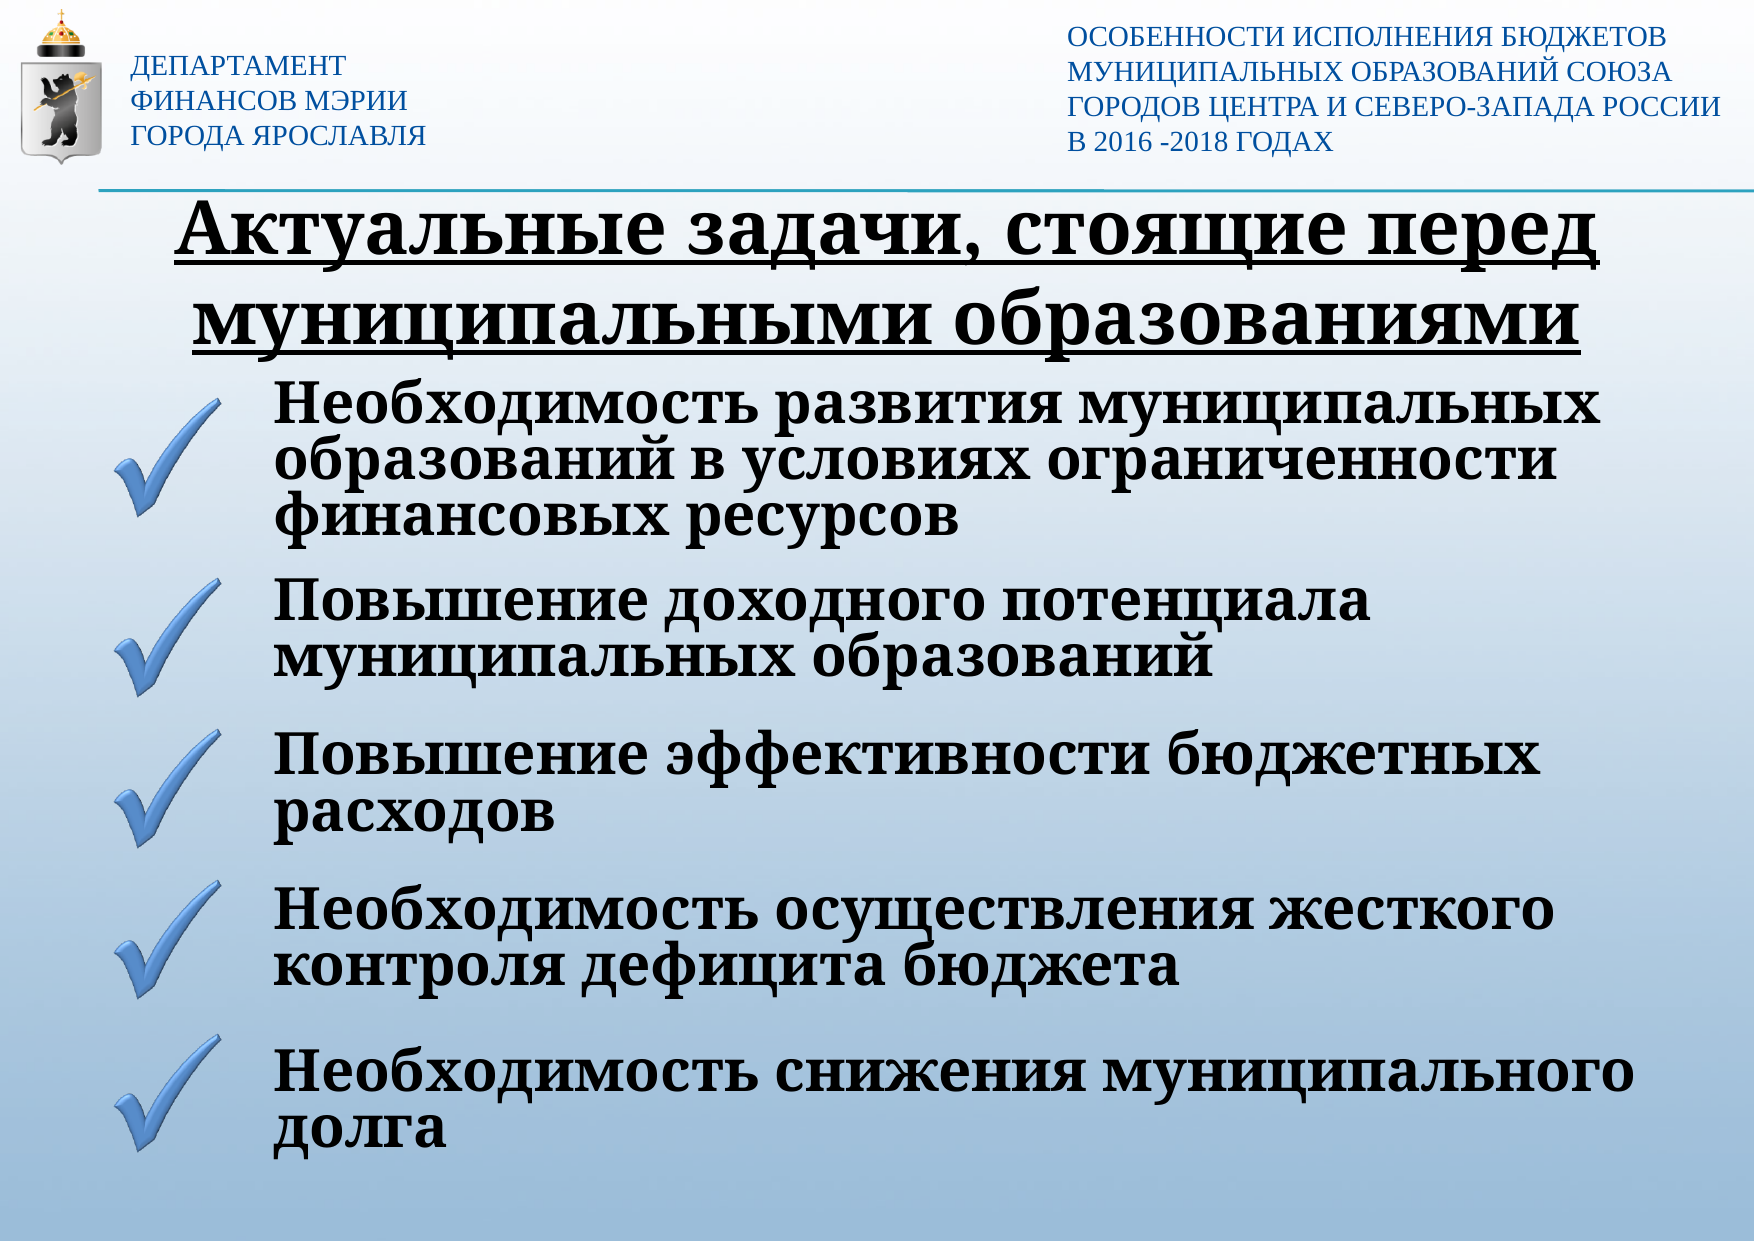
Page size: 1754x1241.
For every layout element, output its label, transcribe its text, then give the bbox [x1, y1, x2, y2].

text_box [266, 1028, 1754, 1206]
text_box Необходимость осуществления жесткого контроля дефицита бюджета [258, 875, 1719, 1030]
picture [112, 576, 222, 699]
text_box Повышение доходного потенциала муниципальных образований [258, 568, 1626, 696]
picture [112, 727, 222, 849]
text_box ОСОБЕННОСТИ ИСПОЛНЕНИЯ БЮДЖЕТОВ МУНИЦИПАЛЬНЫХ ОБРАЗОВАНИЙ СОЮЗА ГОРОДОВ ЦЕНТРА И СЕВЕРО-ЗАПАДА РОССИИ В 2016 -2018 ГОДАХ [1067, 17, 1727, 158]
picture [20, 8, 131, 166]
text_box Актуальные задачи, стоящие перед муниципальными образованиями [0, 180, 1754, 359]
text_box Повышение эффективности бюджетных расходов [258, 697, 1719, 875]
text_box [266, 681, 1683, 697]
text_box ДЕПАРТАМЕНТ ФИНАНСОВ МЭРИИ ГОРОДА ЯРОСЛАВЛЯ [140, 46, 466, 152]
picture [112, 1031, 222, 1154]
text_box Необходимость развития муниципальных образований в условиях ограниченности финансовых ресурсов [258, 371, 1662, 555]
text_box Необходимость снижения муниципального долга [258, 1030, 266, 1192]
picture [112, 396, 222, 518]
picture [112, 878, 222, 1000]
